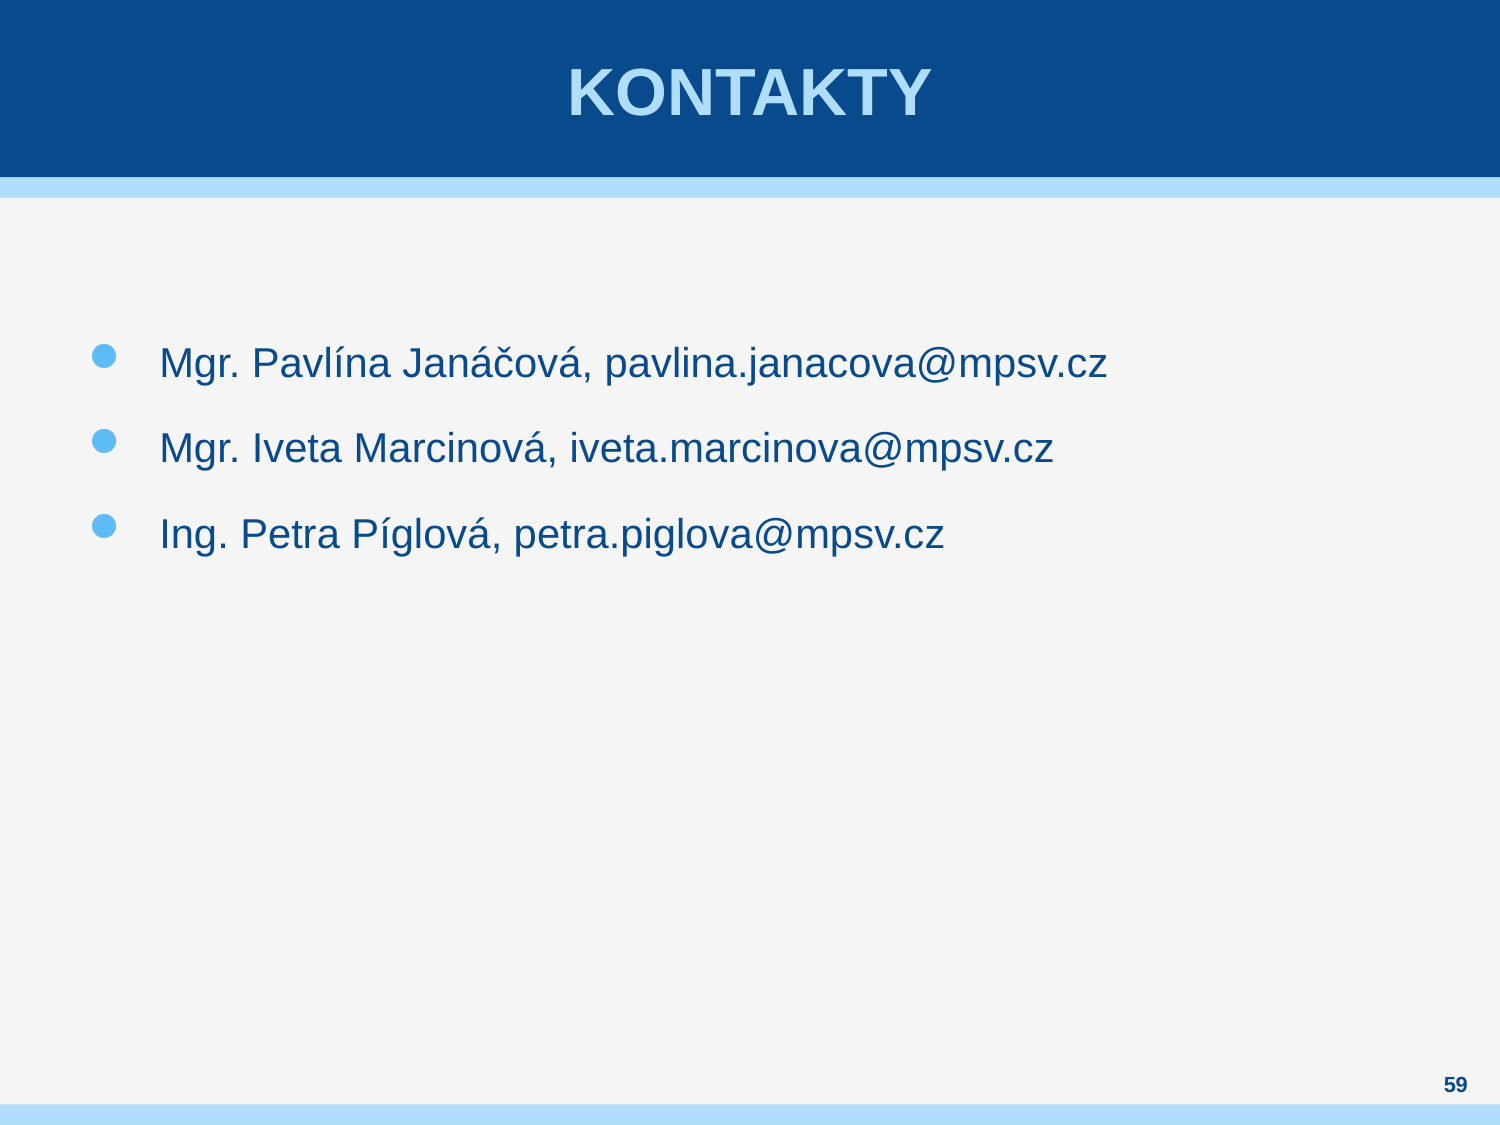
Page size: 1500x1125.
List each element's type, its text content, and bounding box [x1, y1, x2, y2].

title KONTAKTY [59, 0, 1441, 178]
list Mgr. Pavlína Janáčová, pavlina.janacova@mpsv.cz Mgr. Iveta Marcinová, iveta.marcinova@mpsv.cz Ing. Petra Píglová, petra.piglova@mpsv.cz [88, 326, 1412, 705]
slide_number 59 [1417, 1068, 1495, 1099]
